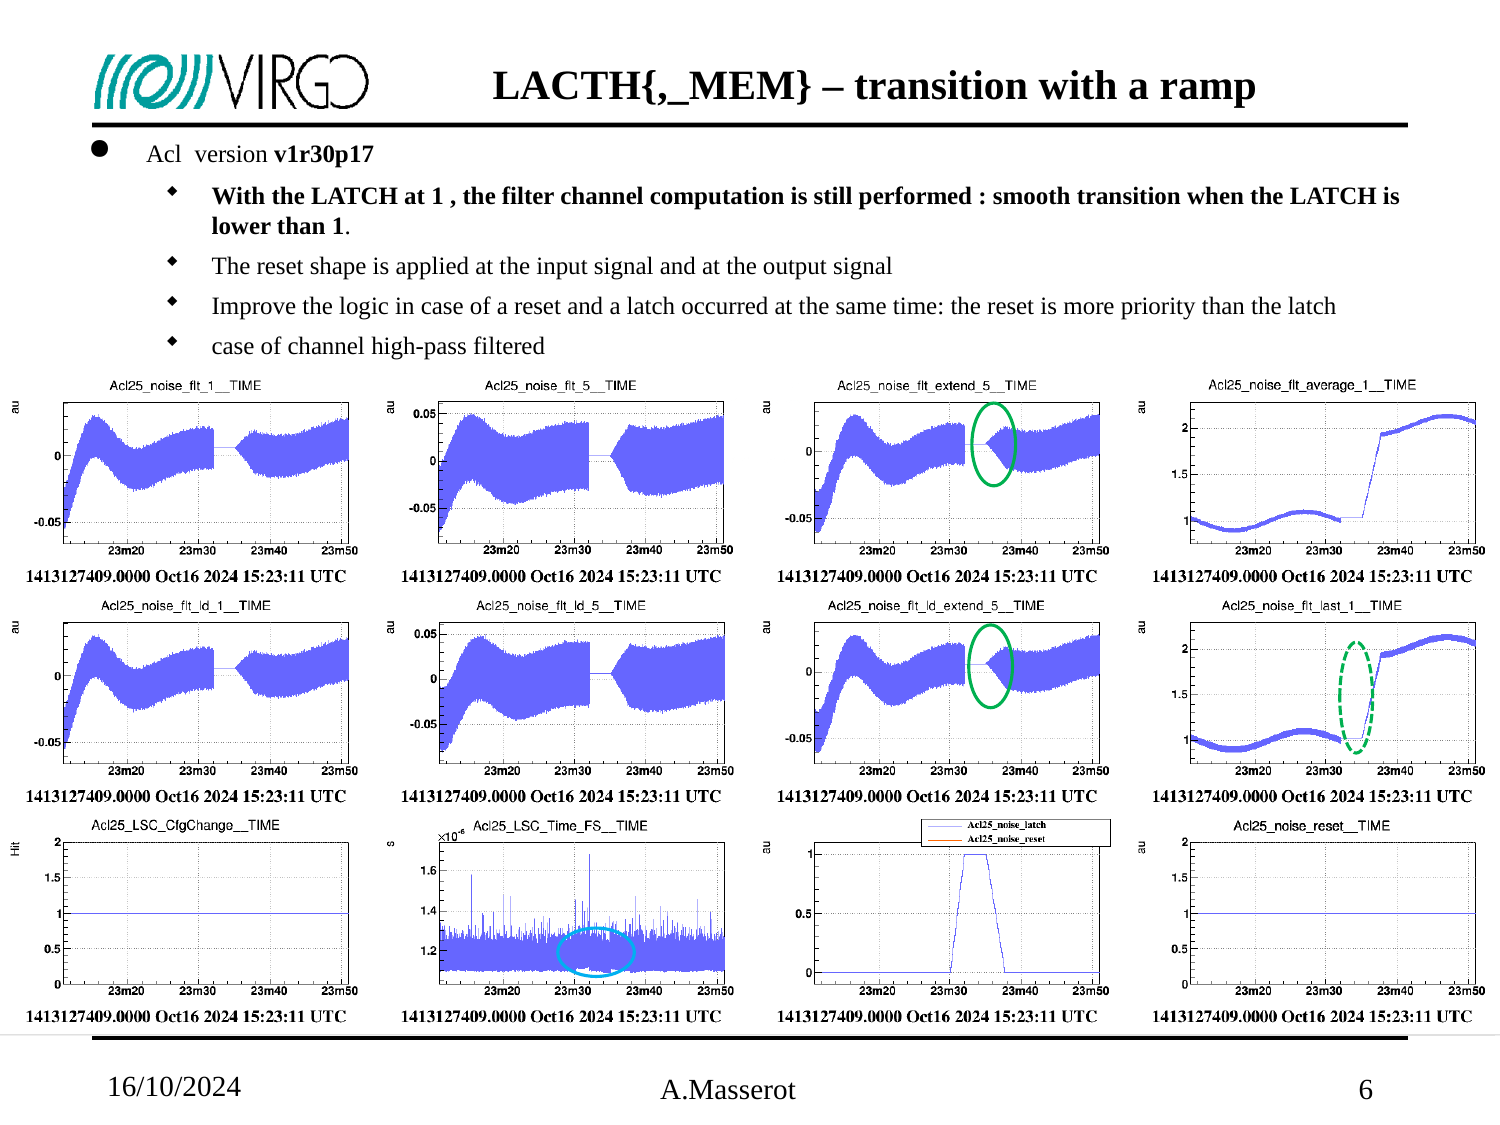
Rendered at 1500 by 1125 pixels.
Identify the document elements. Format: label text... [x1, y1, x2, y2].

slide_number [91, 1059, 381, 1101]
picture [0, 367, 1500, 1036]
slide_number 6 [1099, 1062, 1389, 1104]
list Acl version v1r30p17 With the LATCH at 1 , the filter channel computation is still performed : smooth transition when the LATCH is lower than 1. The reset shape is applied at the input signal and at the output signal Improve the logic in case of a reset and a latch occurred at the same time: the reset is more priority than the latch case of channel high-pass filtered [75, 129, 1425, 345]
footer A.Masserot [412, 1062, 1059, 1101]
title LACTH{,_MEM} – transition with a ramp [387, 59, 1363, 107]
picture [92, 53, 370, 113]
